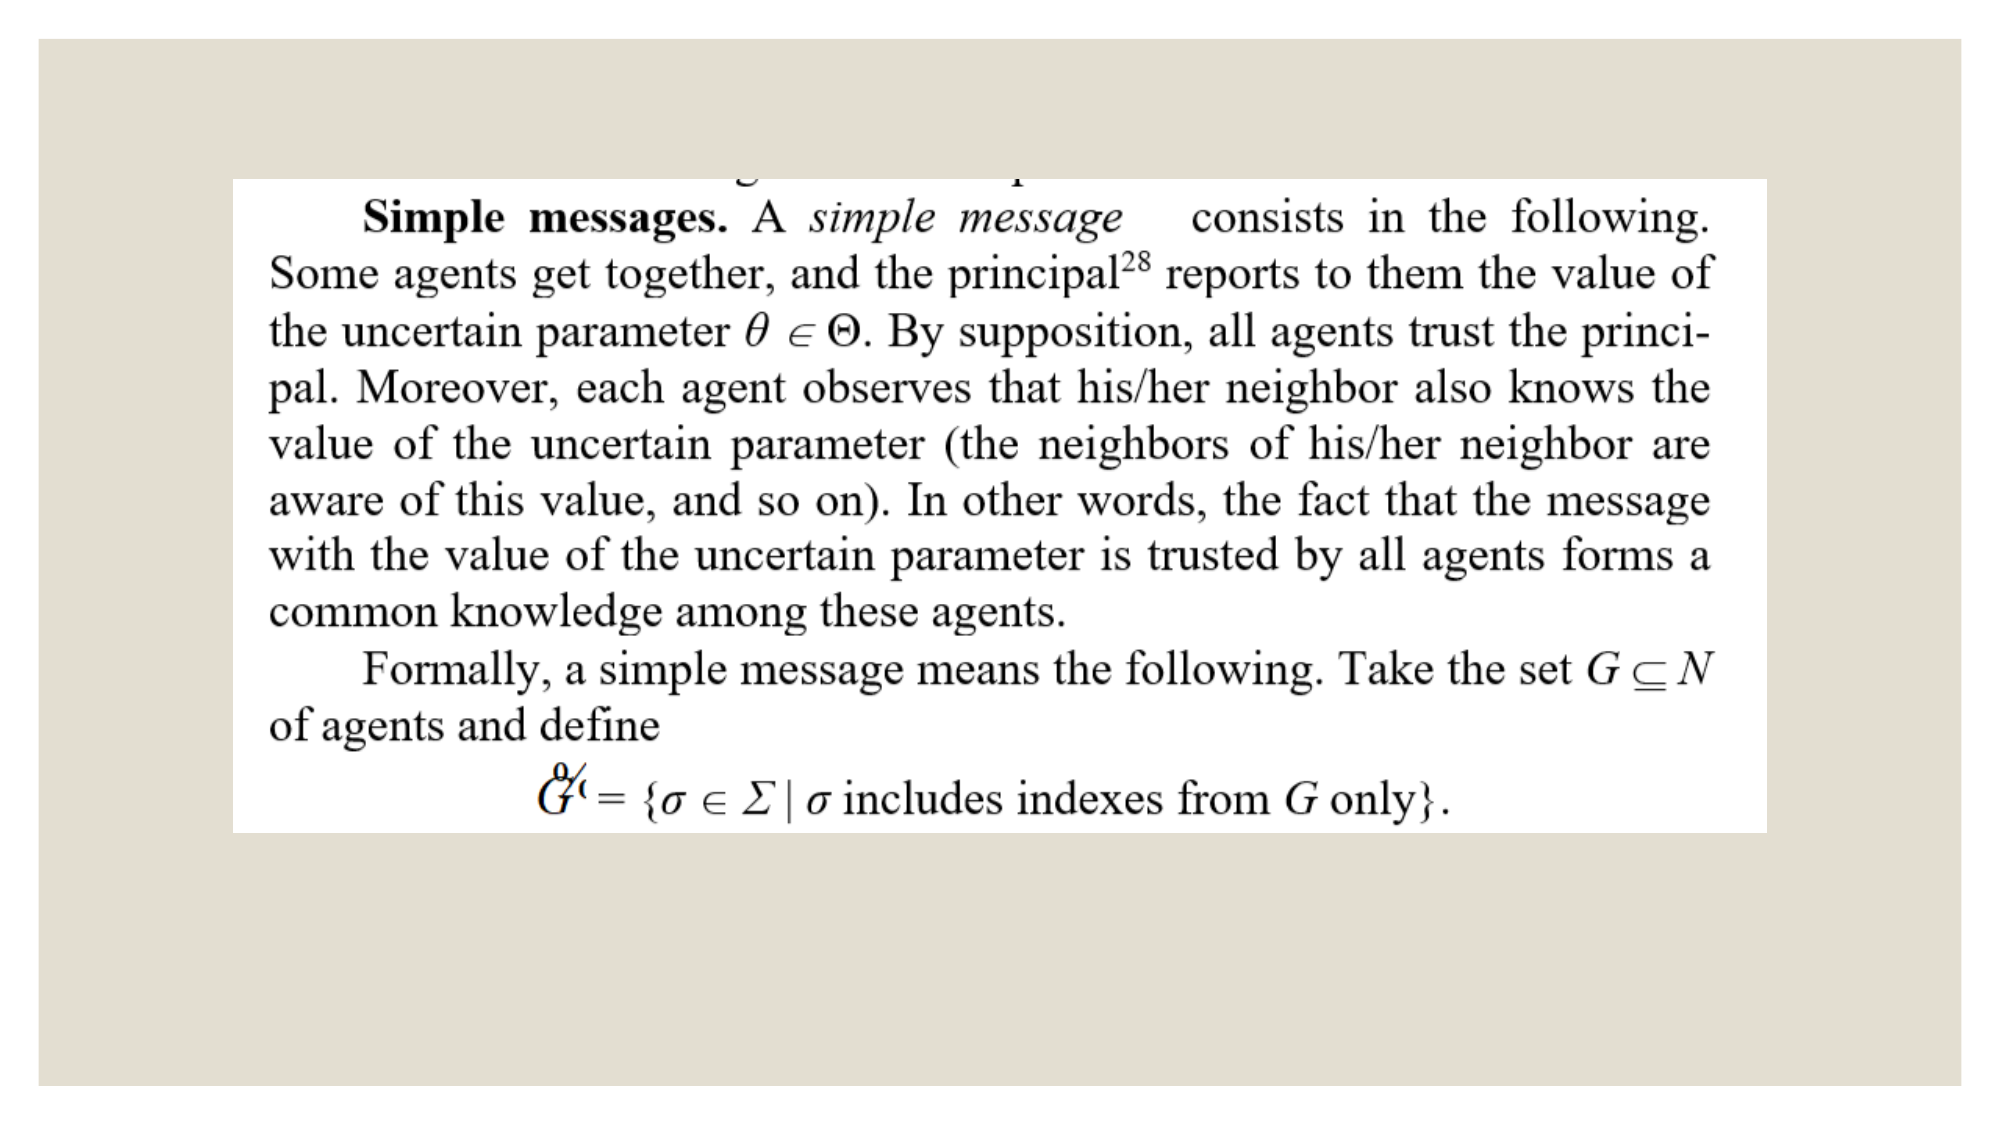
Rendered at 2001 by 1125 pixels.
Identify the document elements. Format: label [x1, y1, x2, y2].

picture [233, 179, 1767, 833]
